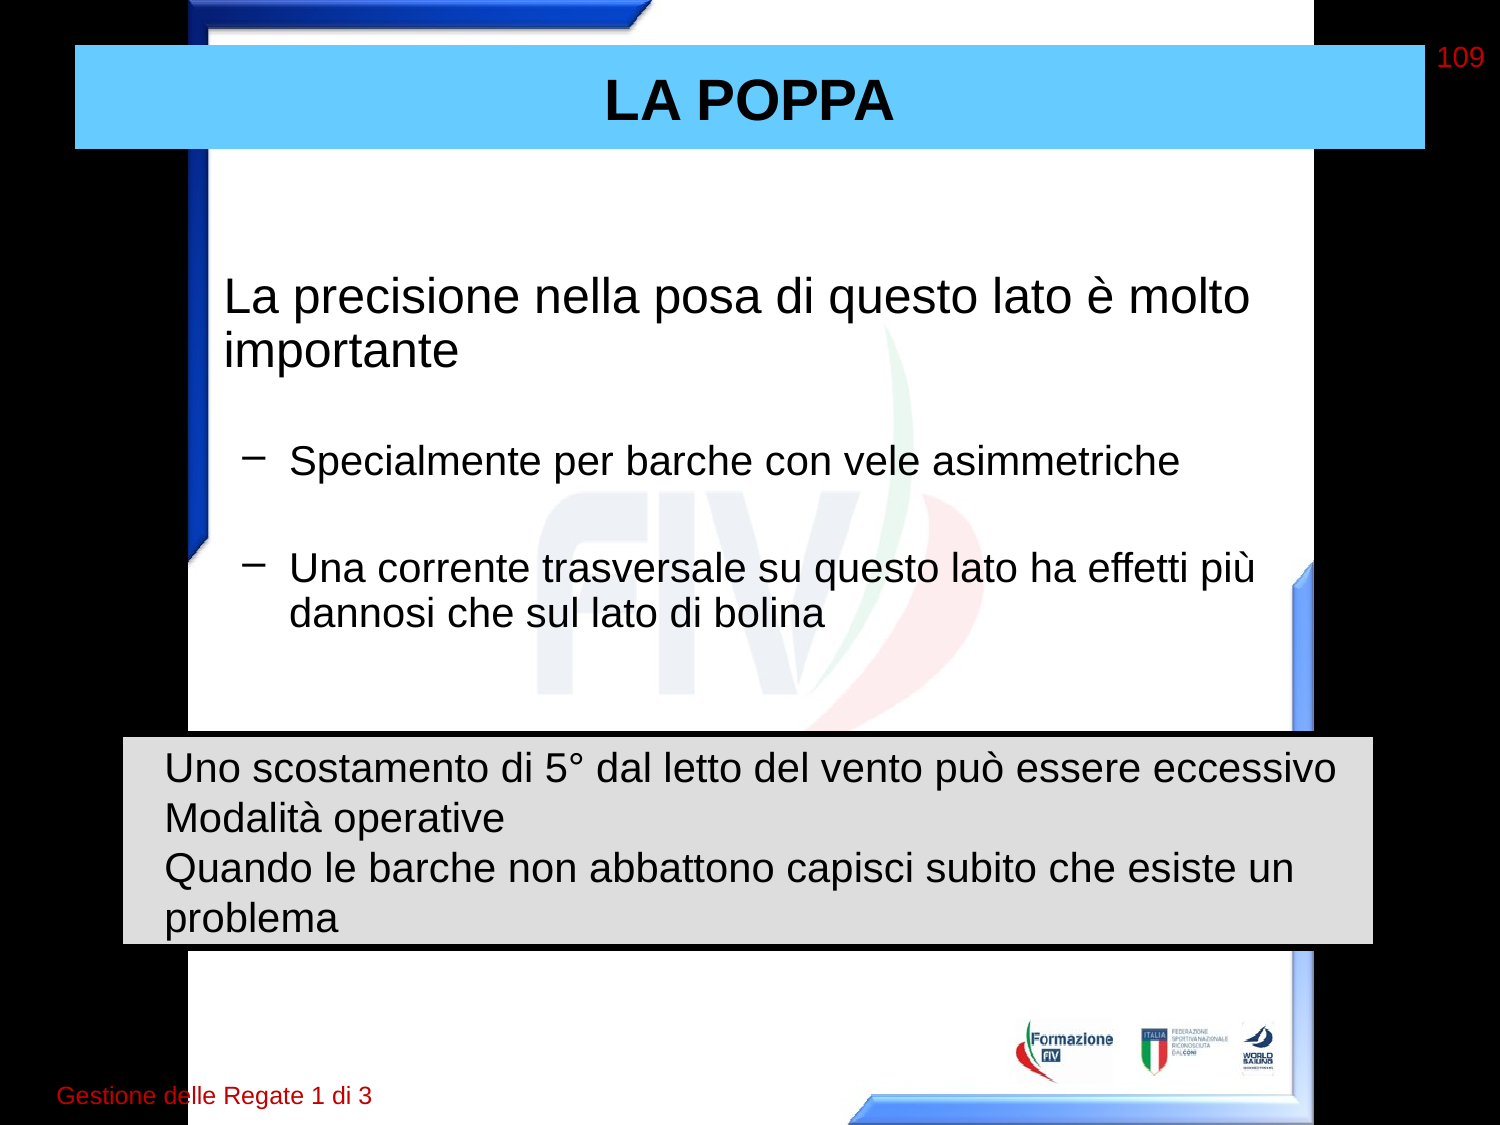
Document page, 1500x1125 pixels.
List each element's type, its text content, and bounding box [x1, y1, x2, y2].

footer Gestione delle Regate 1 di 3 [41, 1065, 517, 1125]
text_box La precisione nella posa di questo lato è molto importante Specialmente per barche con vele asimmetriche Una corrente trasversale su questo lato ha effetti più dannosi che sul lato di bolina [152, 262, 1339, 668]
text_box Uno scostamento di 5° dal letto del vento può essere eccessivo Modalità operative Quando le barche non abbattono capisci subito che esiste un problema [120, 733, 1377, 948]
text_box 109 [1128, 30, 1500, 67]
picture [0, 0, 1500, 1125]
title LA POPPA [75, 45, 1425, 149]
